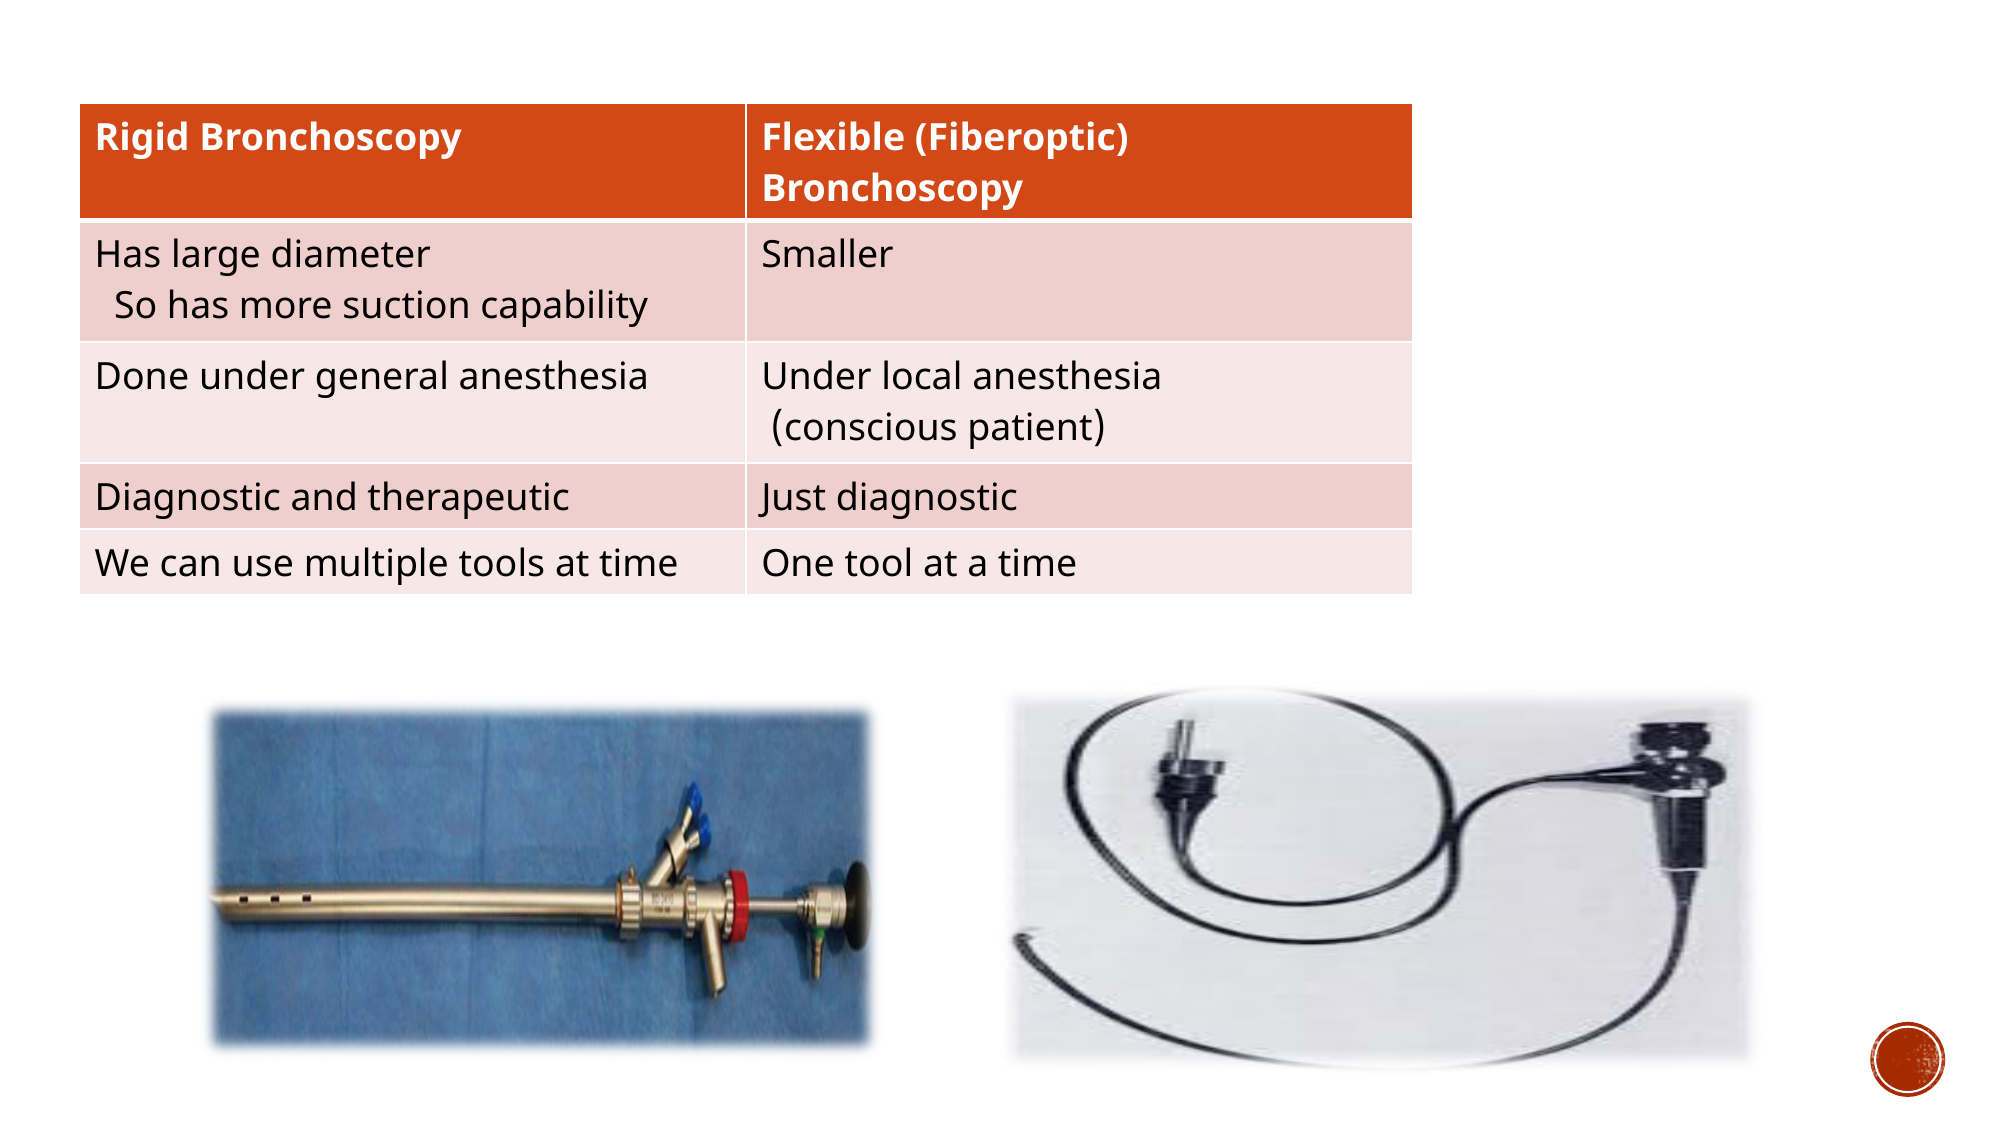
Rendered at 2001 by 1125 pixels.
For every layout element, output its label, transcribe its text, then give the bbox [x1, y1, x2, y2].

picture [999, 682, 1766, 1076]
table_cell Under local anesthesia (conscious patient) [747, 343, 1412, 462]
table_cell We can use multiple tools at time [80, 530, 745, 594]
table_header Flexible (Fiberoptic) Bronchoscopy [747, 104, 1412, 218]
table_cell Has large diameter So has more suction capability [80, 223, 745, 341]
table_cell Diagnostic and therapeutic [80, 464, 745, 528]
table_header Rigid Bronchoscopy [80, 104, 745, 218]
table_cell Just diagnostic [747, 464, 1412, 528]
table_cell Smaller [747, 223, 1412, 341]
table_cell Done under general anesthesia [80, 343, 745, 462]
picture [197, 695, 885, 1063]
table_cell One tool at a time [747, 530, 1412, 594]
